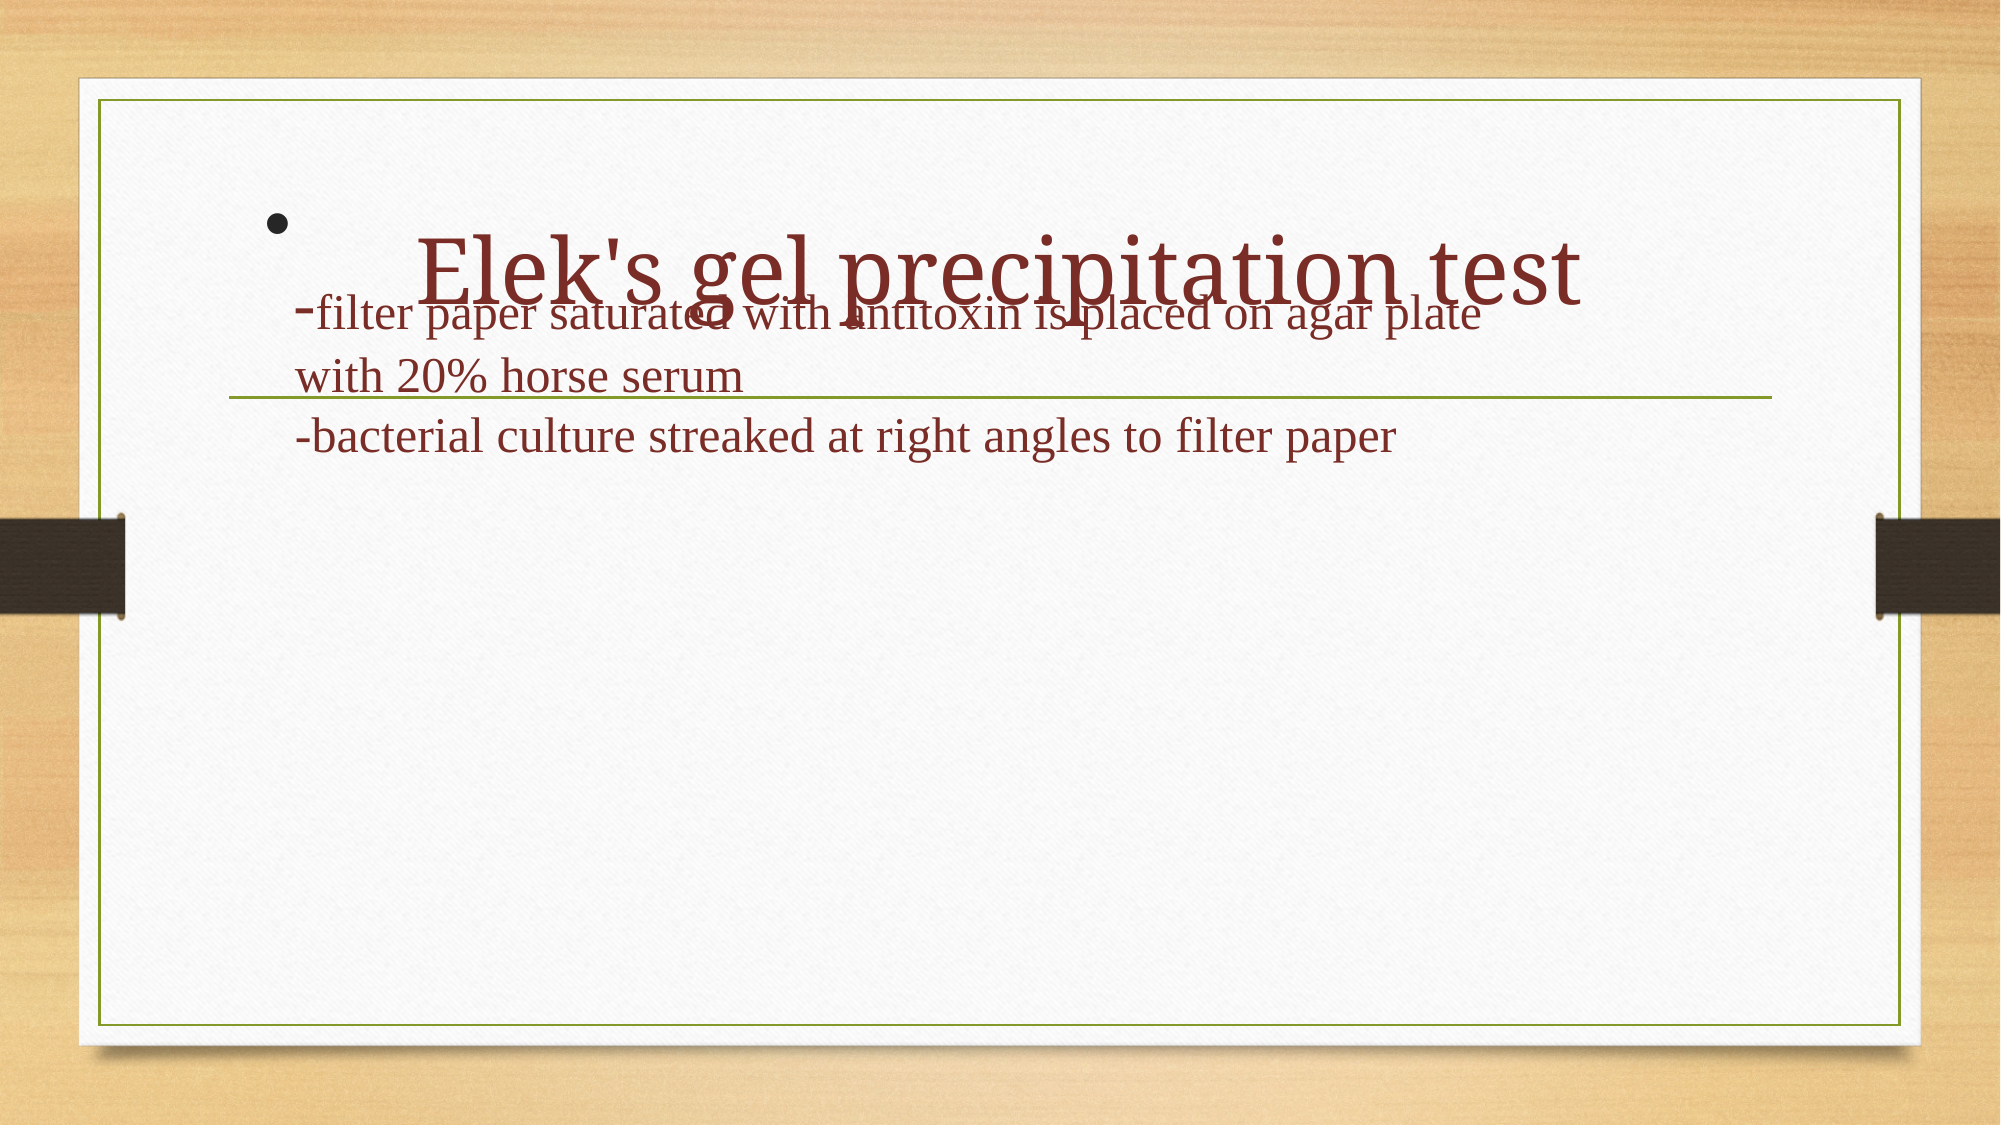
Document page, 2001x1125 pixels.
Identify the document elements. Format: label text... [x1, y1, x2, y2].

list -filter paper saturated with antitoxin is placed on agar plate with 20% horse serum -bacterial culture streaked at right angles to filter paper [249, 174, 1588, 913]
title Elek's gel precipitation test [212, 161, 1788, 375]
picture [0, 0, 2001, 1125]
